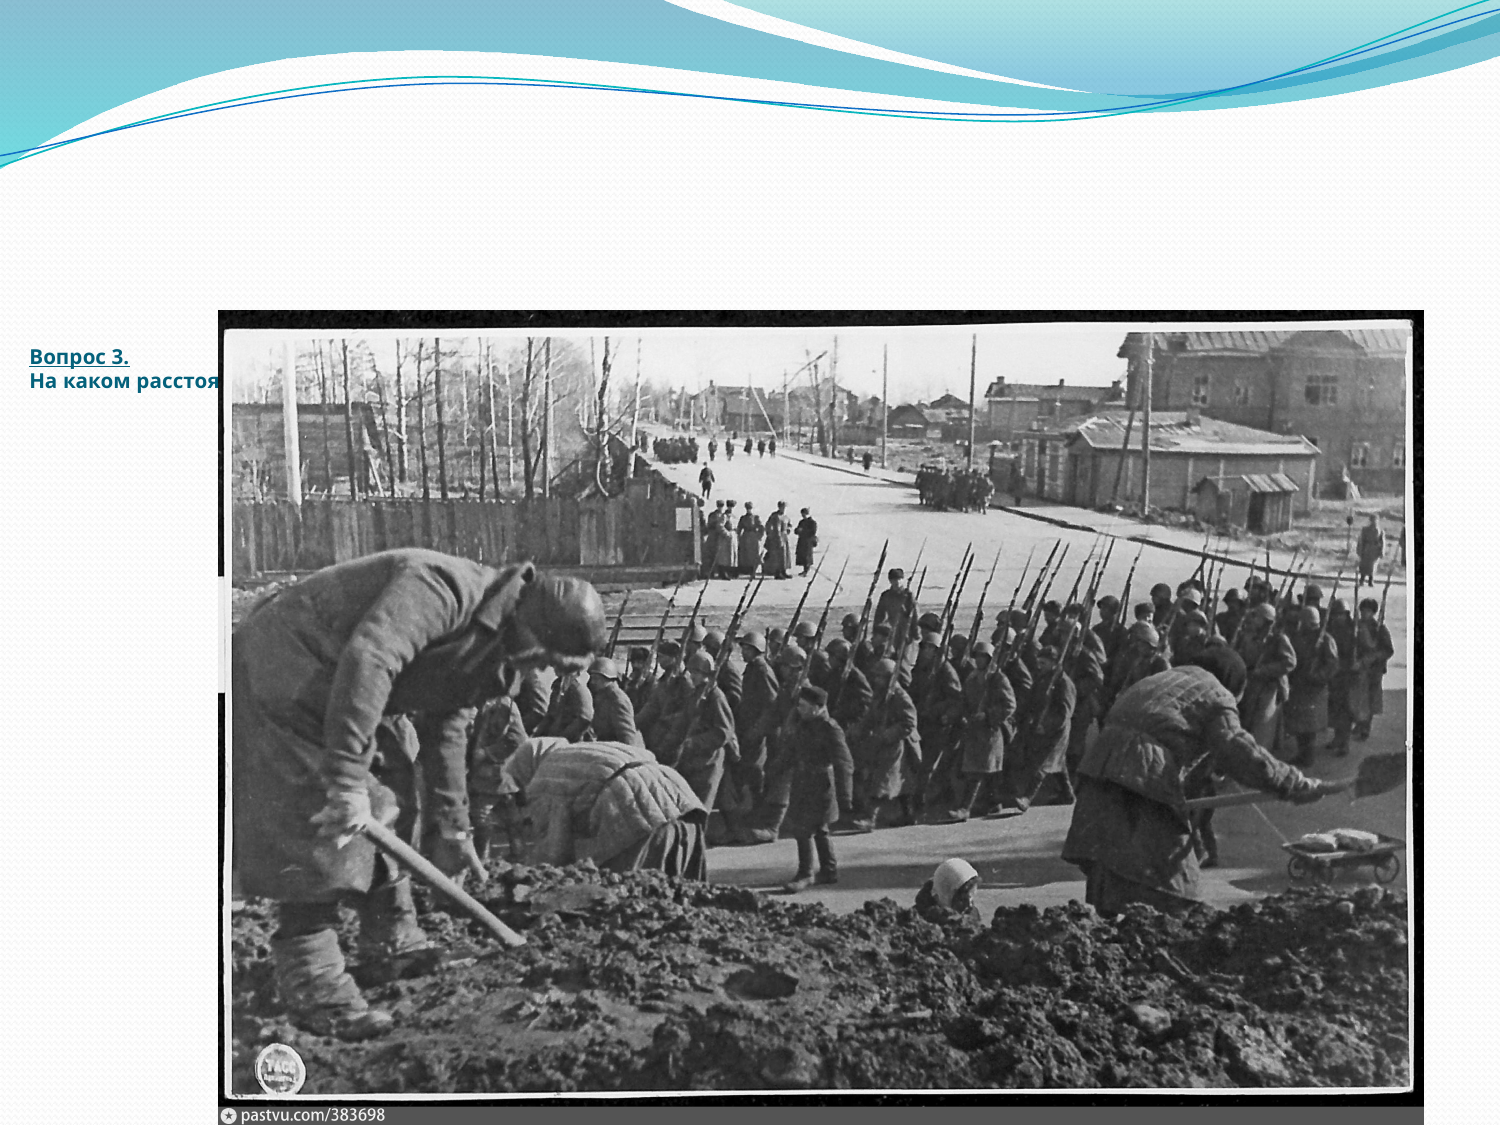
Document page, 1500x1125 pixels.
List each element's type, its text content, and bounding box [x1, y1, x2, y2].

picture [218, 310, 1424, 1125]
title Вопрос 3. На каком расстоянии от города проходила первая оборонительная линия [29, 255, 1380, 443]
